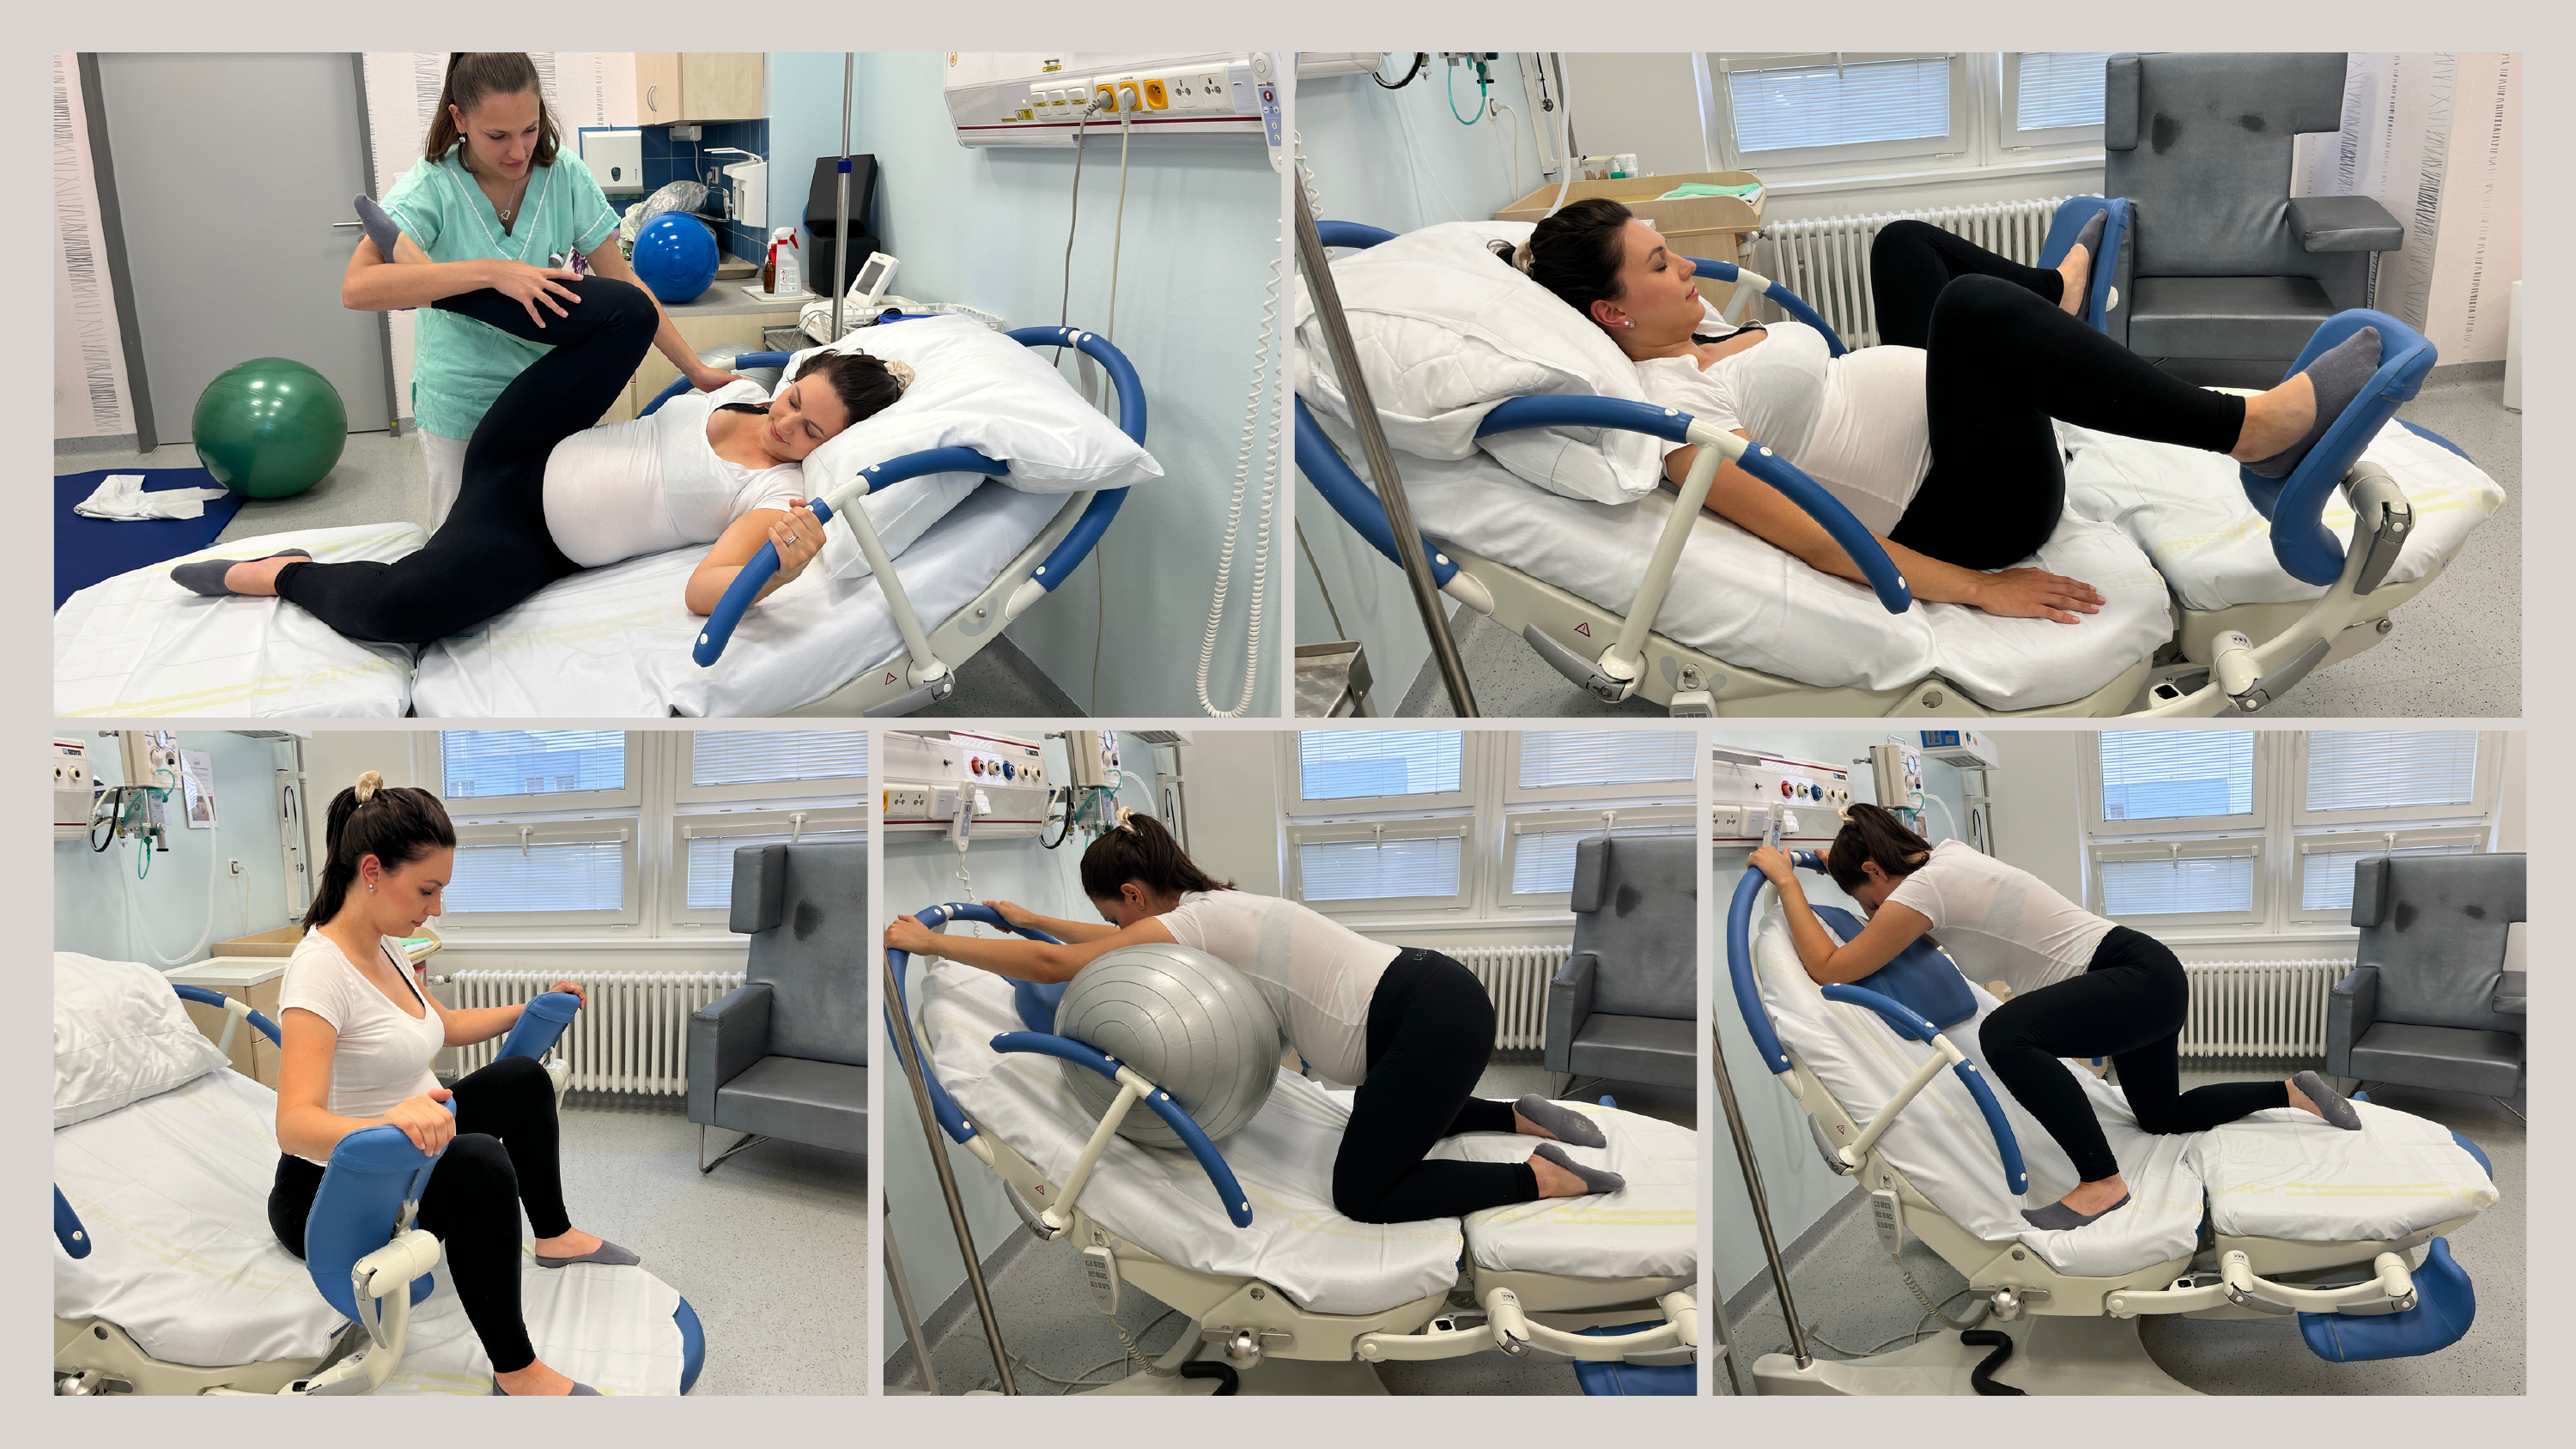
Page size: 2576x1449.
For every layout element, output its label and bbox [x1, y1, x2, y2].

text_box [1712, 731, 2527, 1396]
text_box [1294, 52, 2523, 718]
text_box [53, 52, 1282, 718]
text_box [883, 731, 1698, 1396]
text_box [53, 731, 868, 1396]
